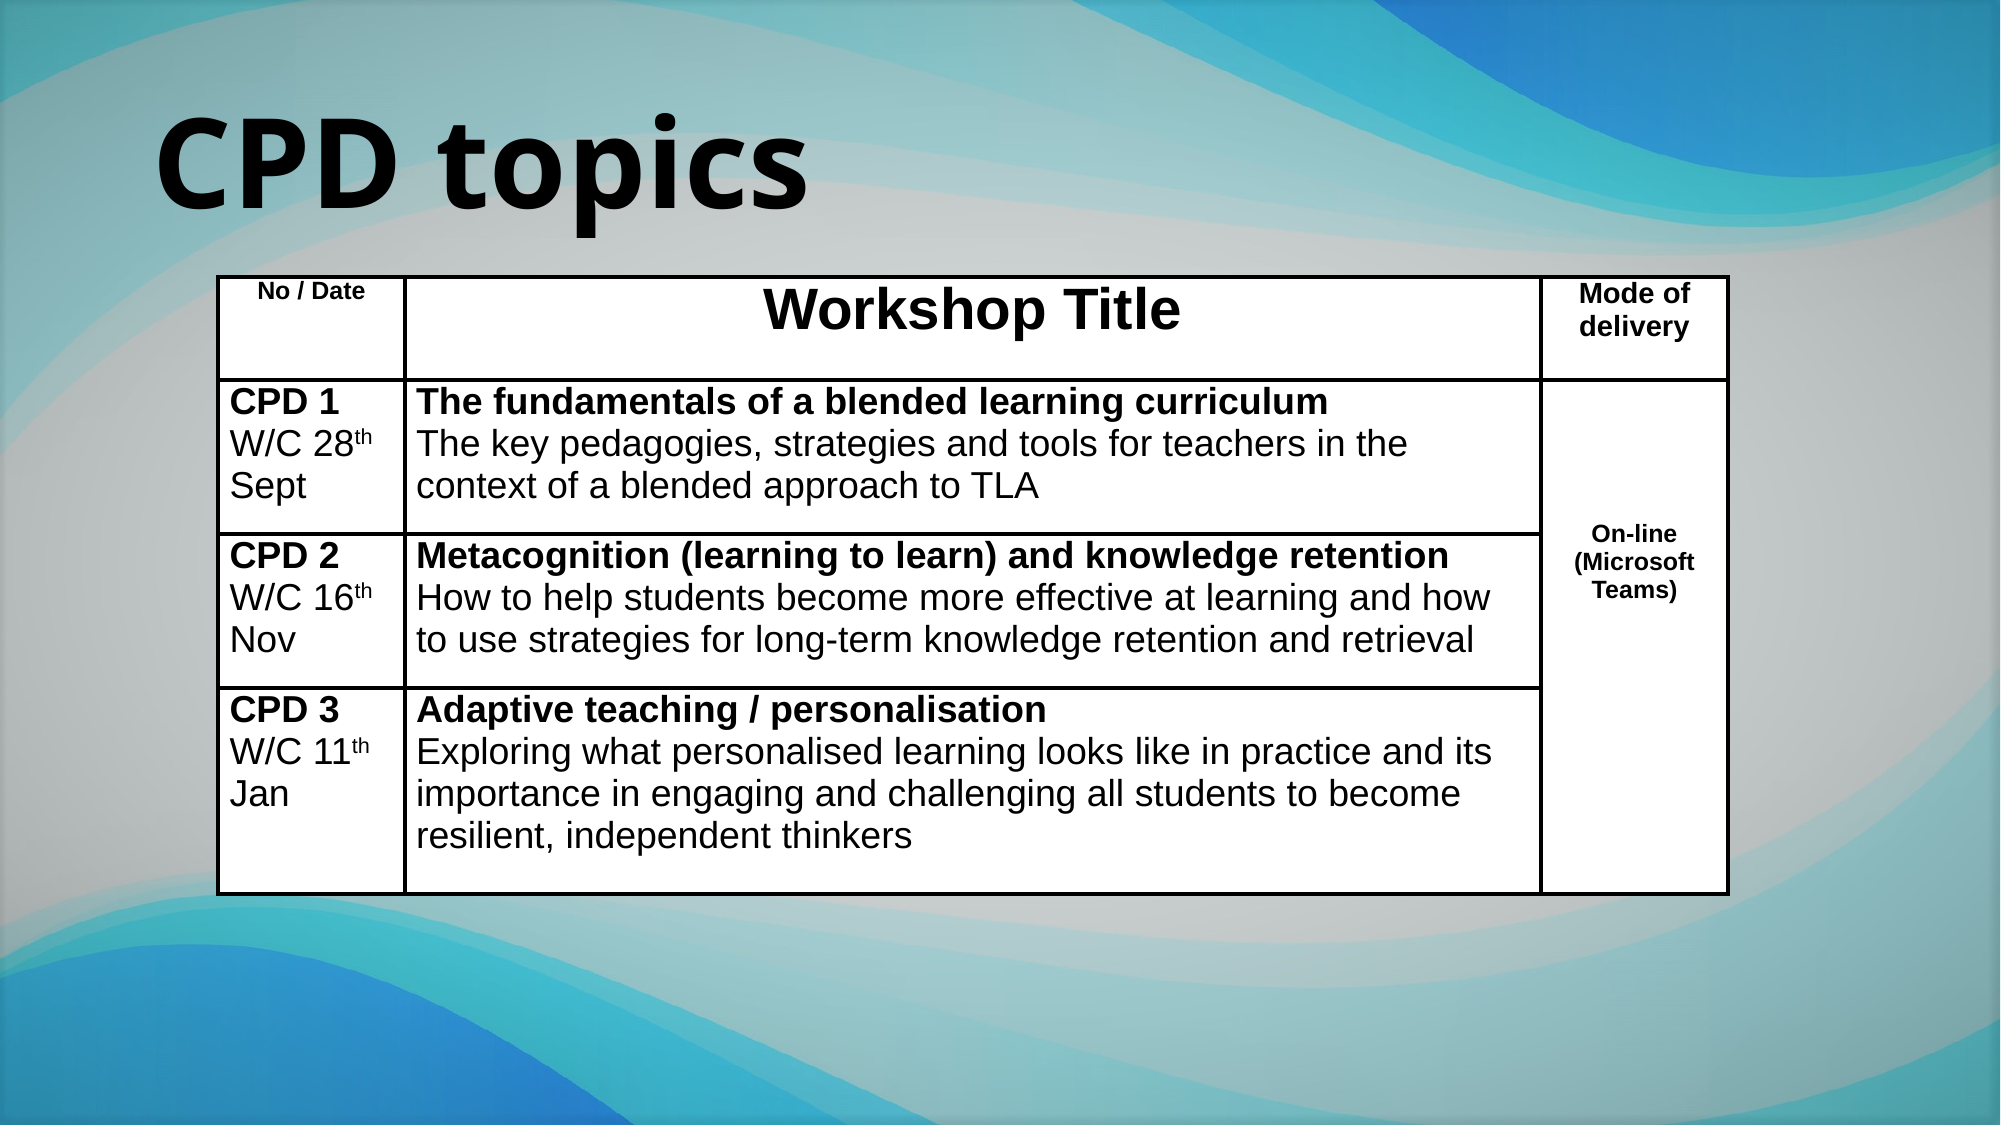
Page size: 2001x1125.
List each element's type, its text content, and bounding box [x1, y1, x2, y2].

table_cell CPD 2 W/C 16th Nov [220, 536, 403, 686]
table_cell Metacognition (learning to learn) and knowledge retention How to help students become more effective at learning and how to use strategies for long-term knowledge retention and retrieval [407, 536, 1539, 686]
table_header Workshop Title [407, 279, 1539, 378]
table_cell The fundamentals of a blended learning curriculum The key pedagogies, strategies and tools for teachers in the context of a blended approach to TLA [407, 382, 1539, 532]
table_header No / Date [220, 279, 403, 378]
title CPD topics [137, 59, 1863, 278]
picture [0, 0, 2001, 1125]
table_header Mode of delivery [1543, 279, 1726, 378]
table_cell CPD 3 W/C 11th Jan [220, 690, 403, 892]
table_cell CPD 1 W/C 28th Sept [220, 382, 403, 532]
table_cell Adaptive teaching / personalisation Exploring what personalised learning looks like in practice and its importance in engaging and challenging all students to become resilient, independent thinkers [407, 690, 1539, 892]
table_cell On-line (Microsoft Teams) [1543, 382, 1726, 892]
